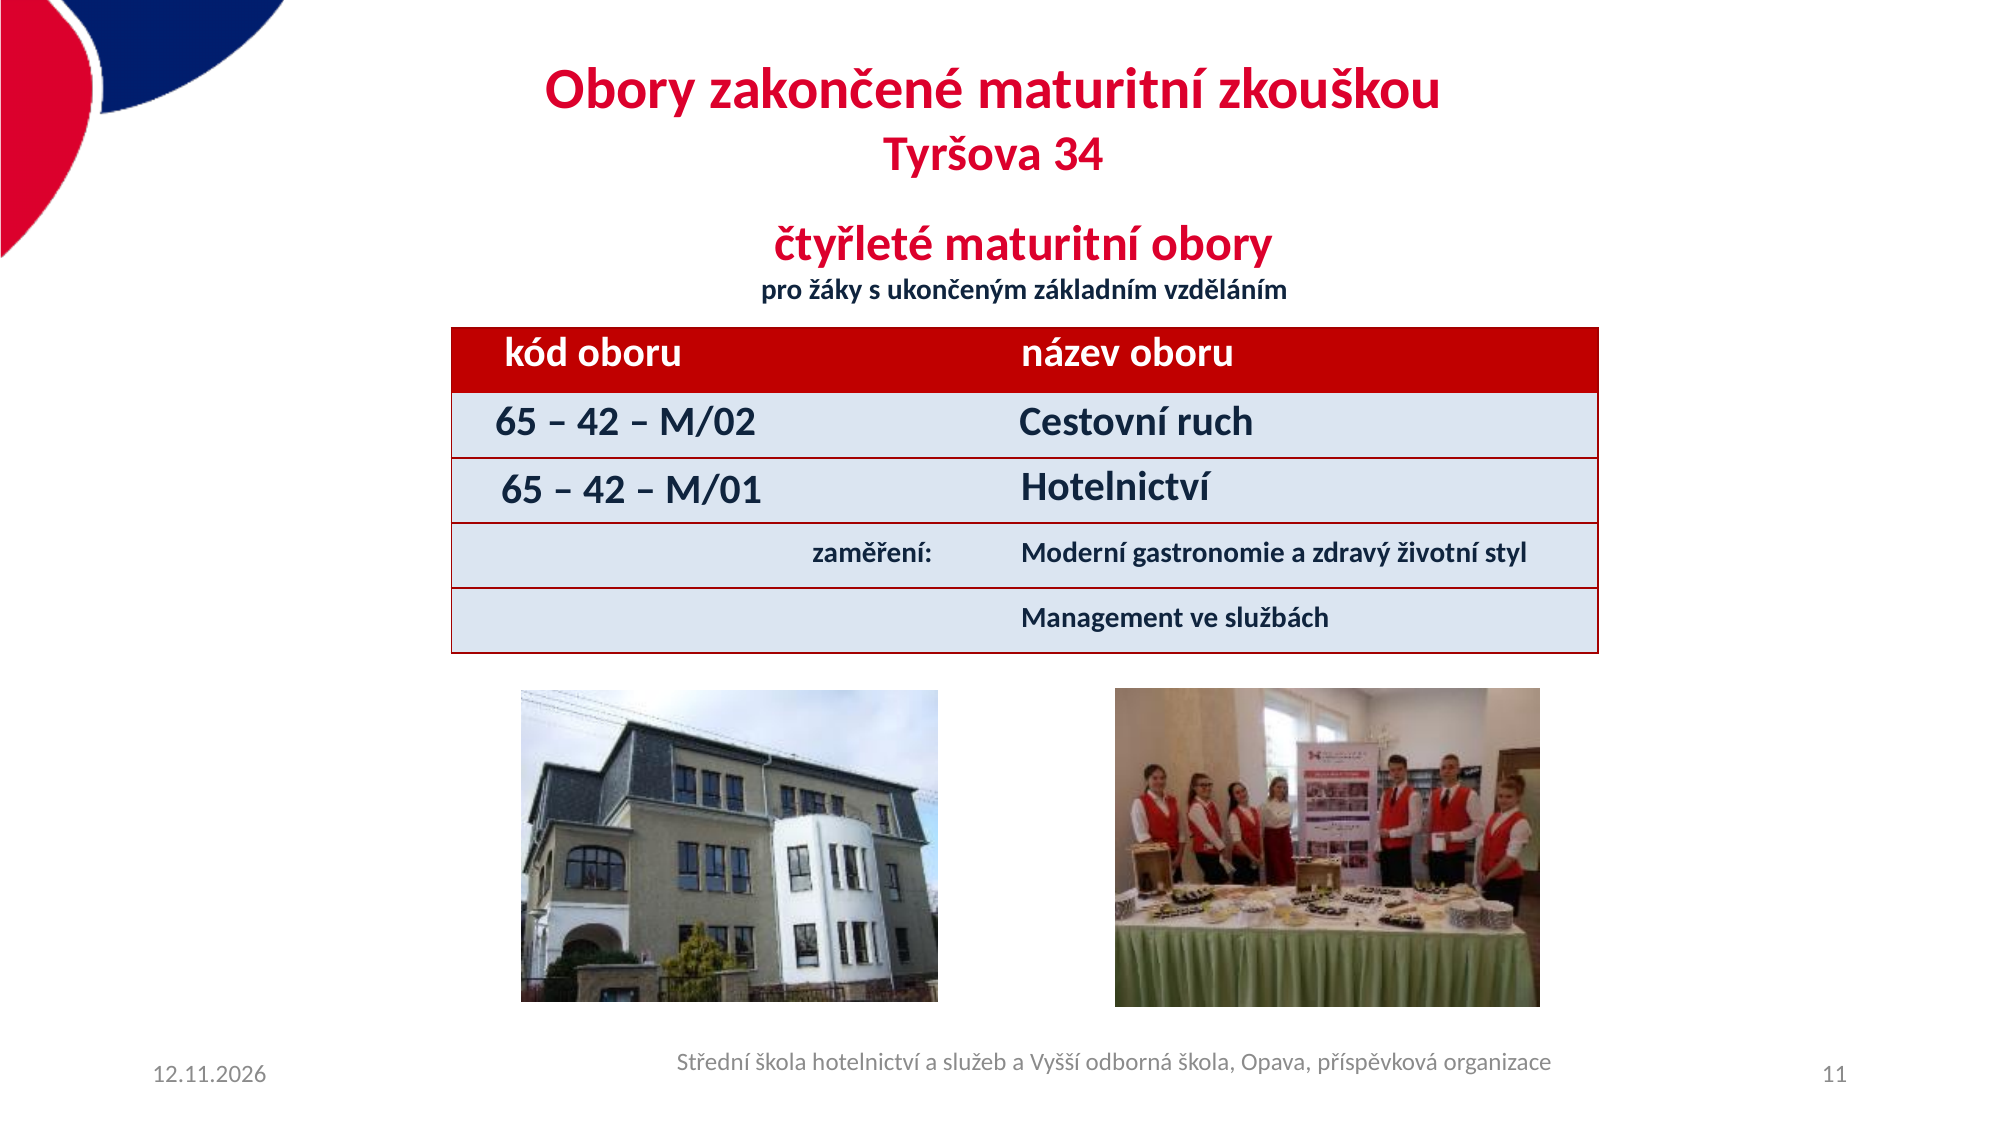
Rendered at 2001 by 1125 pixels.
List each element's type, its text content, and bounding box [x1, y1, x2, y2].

text_box Obory zakončené maturitní zkouškou Tyršova 34 [356, 42, 1632, 188]
table_cell [452, 589, 947, 652]
picture [521, 689, 938, 1002]
table_header název oboru [947, 329, 1597, 393]
text_box čtyřleté maturitní obory pro žáky s ukončeným základním vzděláním [451, 202, 1598, 313]
table_header kód oboru [452, 329, 947, 393]
picture [1, 0, 283, 257]
table_cell Moderní gastronomie a zdravý životní styl [947, 524, 1597, 587]
table_cell 65 – 42 – M/02 [452, 393, 947, 457]
table_cell Hotelnictví [947, 459, 1597, 522]
table_cell 65 – 42 – M/01 [452, 459, 947, 522]
slide_number 11 [1642, 1042, 1863, 1103]
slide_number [137, 1042, 588, 1103]
footer Střední škola hotelnictví a služeb a Vyšší odborná škola, Opava, příspěvková organizace [655, 1045, 1575, 1106]
picture [1115, 688, 1540, 1008]
table_cell zaměření: [452, 524, 947, 587]
table_cell Cestovní ruch [947, 393, 1597, 457]
table_cell Management ve službách [947, 589, 1597, 652]
